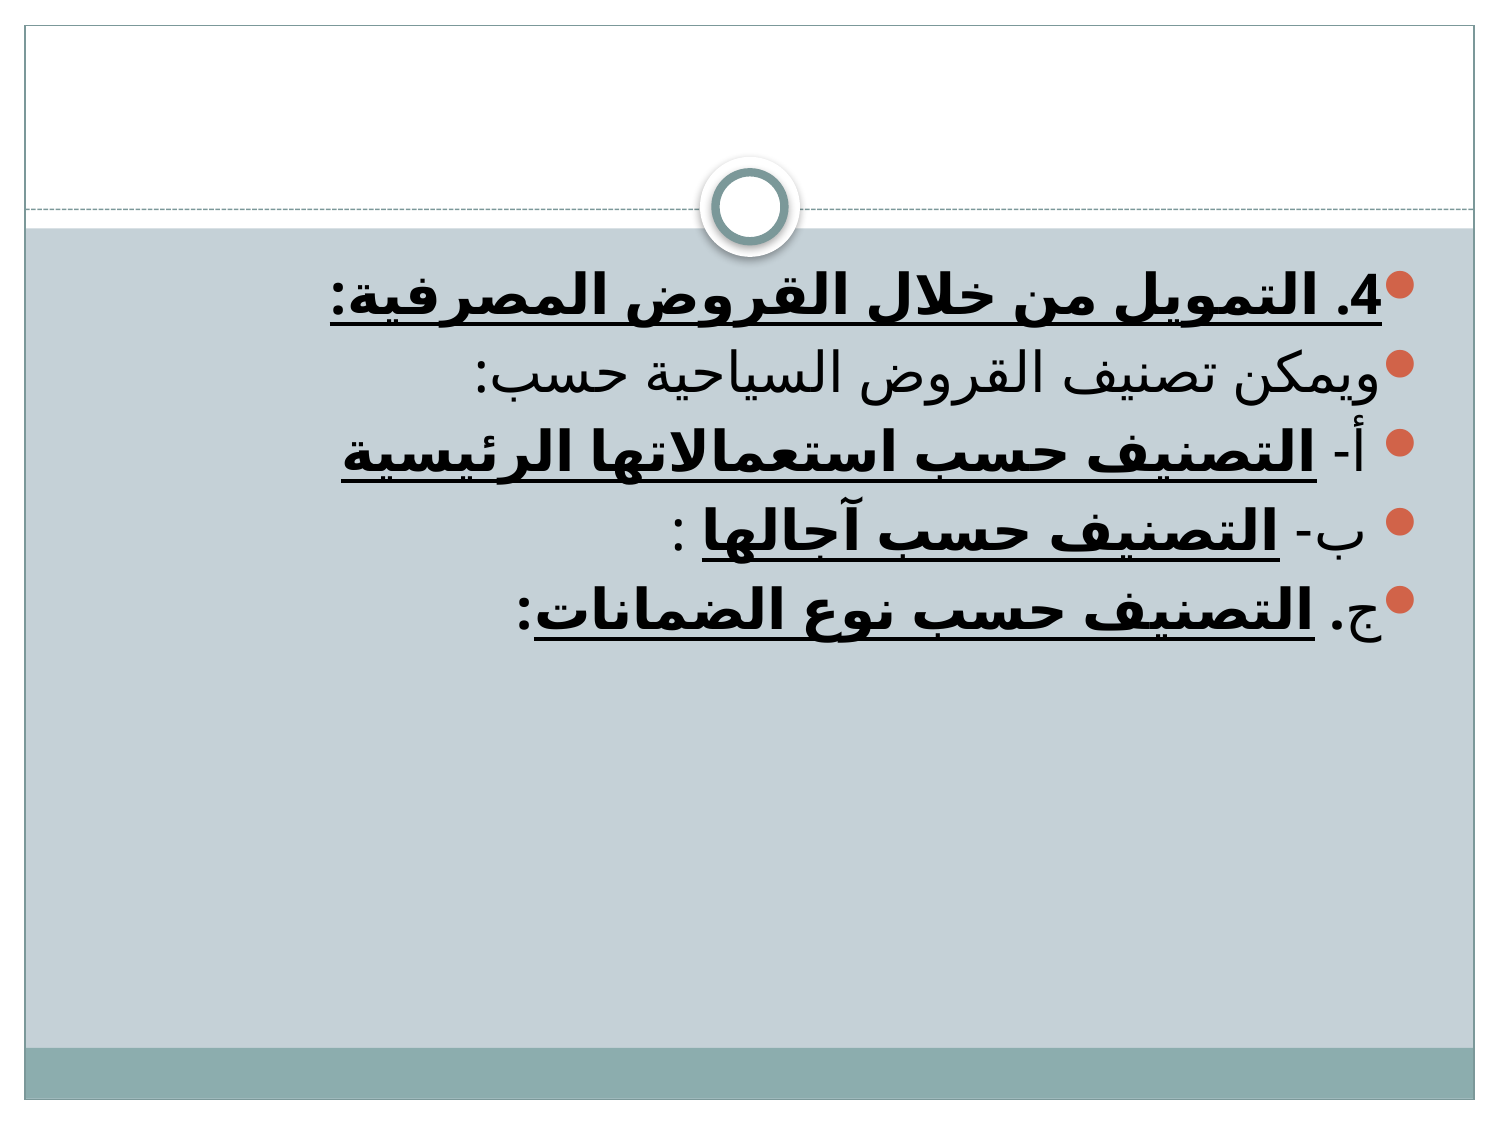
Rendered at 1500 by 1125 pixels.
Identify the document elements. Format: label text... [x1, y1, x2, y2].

list 4. التمويل من خلال القروض المصرفية: ويمكن تصنيف القروض السياحية حسب: أ- التصنيف حسب استعمالاتها الرئيسية ب- التصنيف حسب آجالها : ج. التصنيف حسب نوع الضمانات: [49, 250, 1445, 1001]
